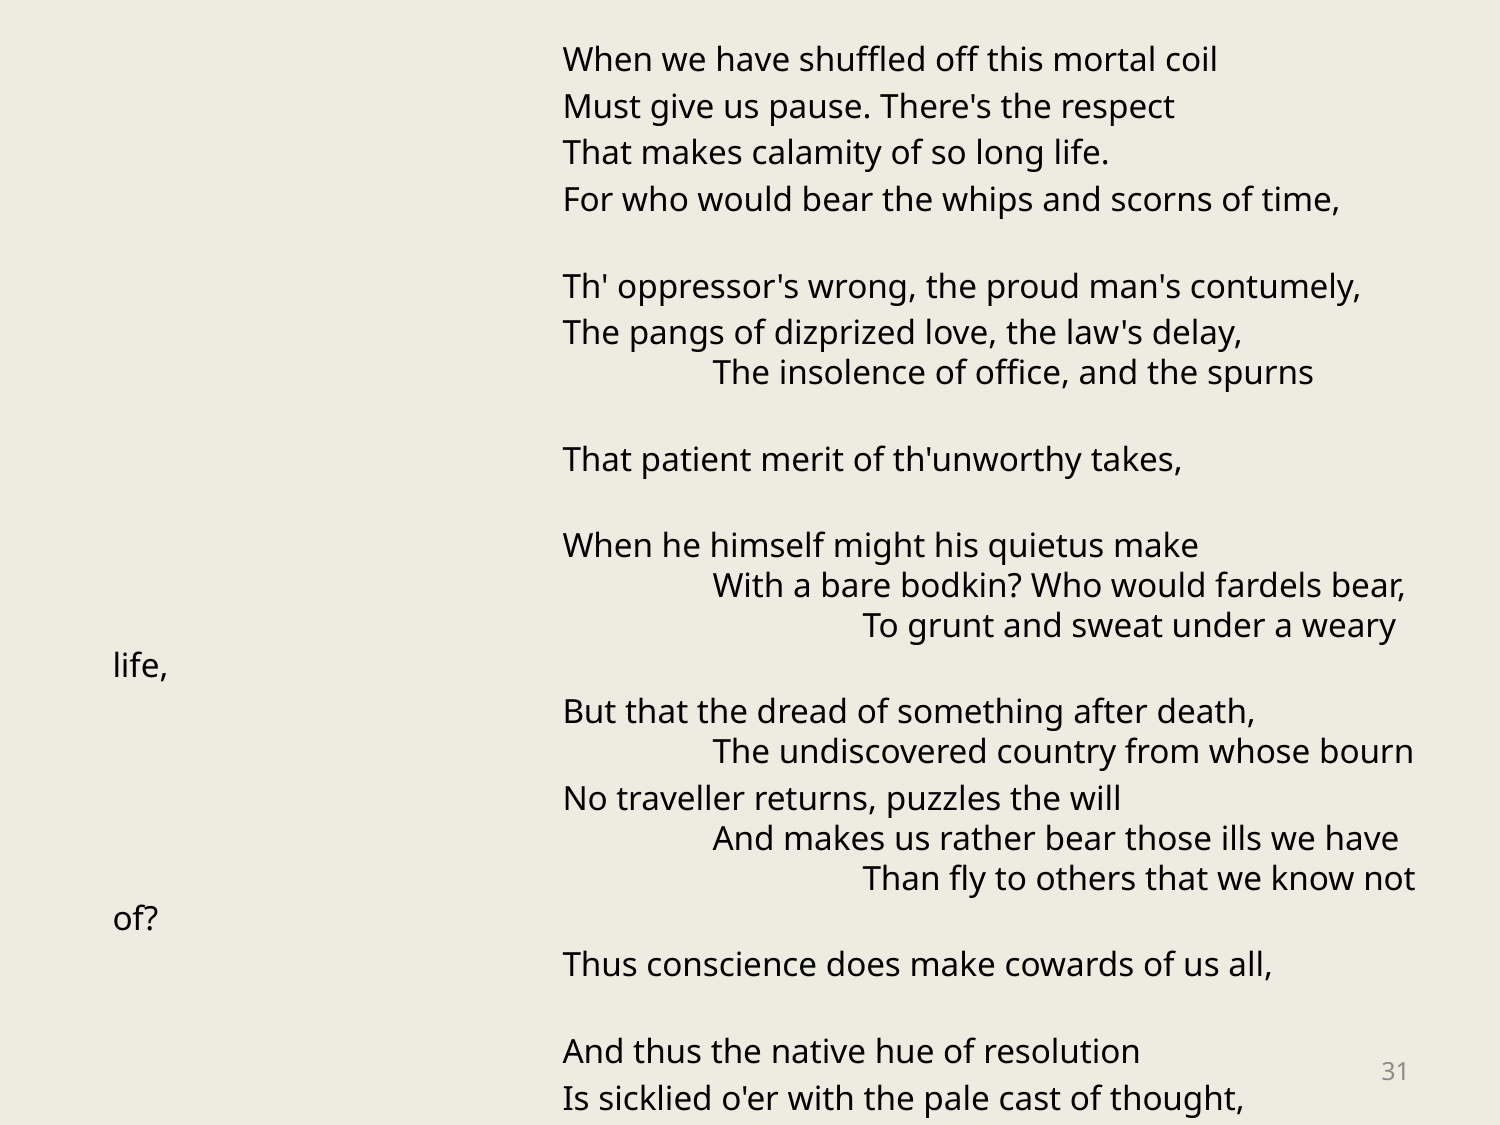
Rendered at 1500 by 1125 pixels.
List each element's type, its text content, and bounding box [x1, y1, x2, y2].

list When we have shuffled off this mortal coil Must give us pause. There's the respect That makes calamity of so long life. For who would bear the whips and scorns of time, Th' oppressor's wrong, the proud man's contumely, The pangs of dizprized love, the law's delay, The insolence of office, and the spurns That patient merit of th'unworthy takes, When he himself might his quietus make With a bare bodkin? Who would fardels bear, To grunt and sweat under a weary life, But that the dread of something after death, The undiscovered country from whose bourn No traveller returns, puzzles the will And makes us rather bear those ills we have Than fly to others that we know not of? Thus conscience does make cowards of us all, And thus the native hue of resolution Is sicklied o'er with the pale cast of thought, And enterprises of great pitch and moment With this regard their currents turn awry And lose the name of action. [41, 30, 1436, 1083]
slide_number 31 [1074, 1042, 1425, 1103]
